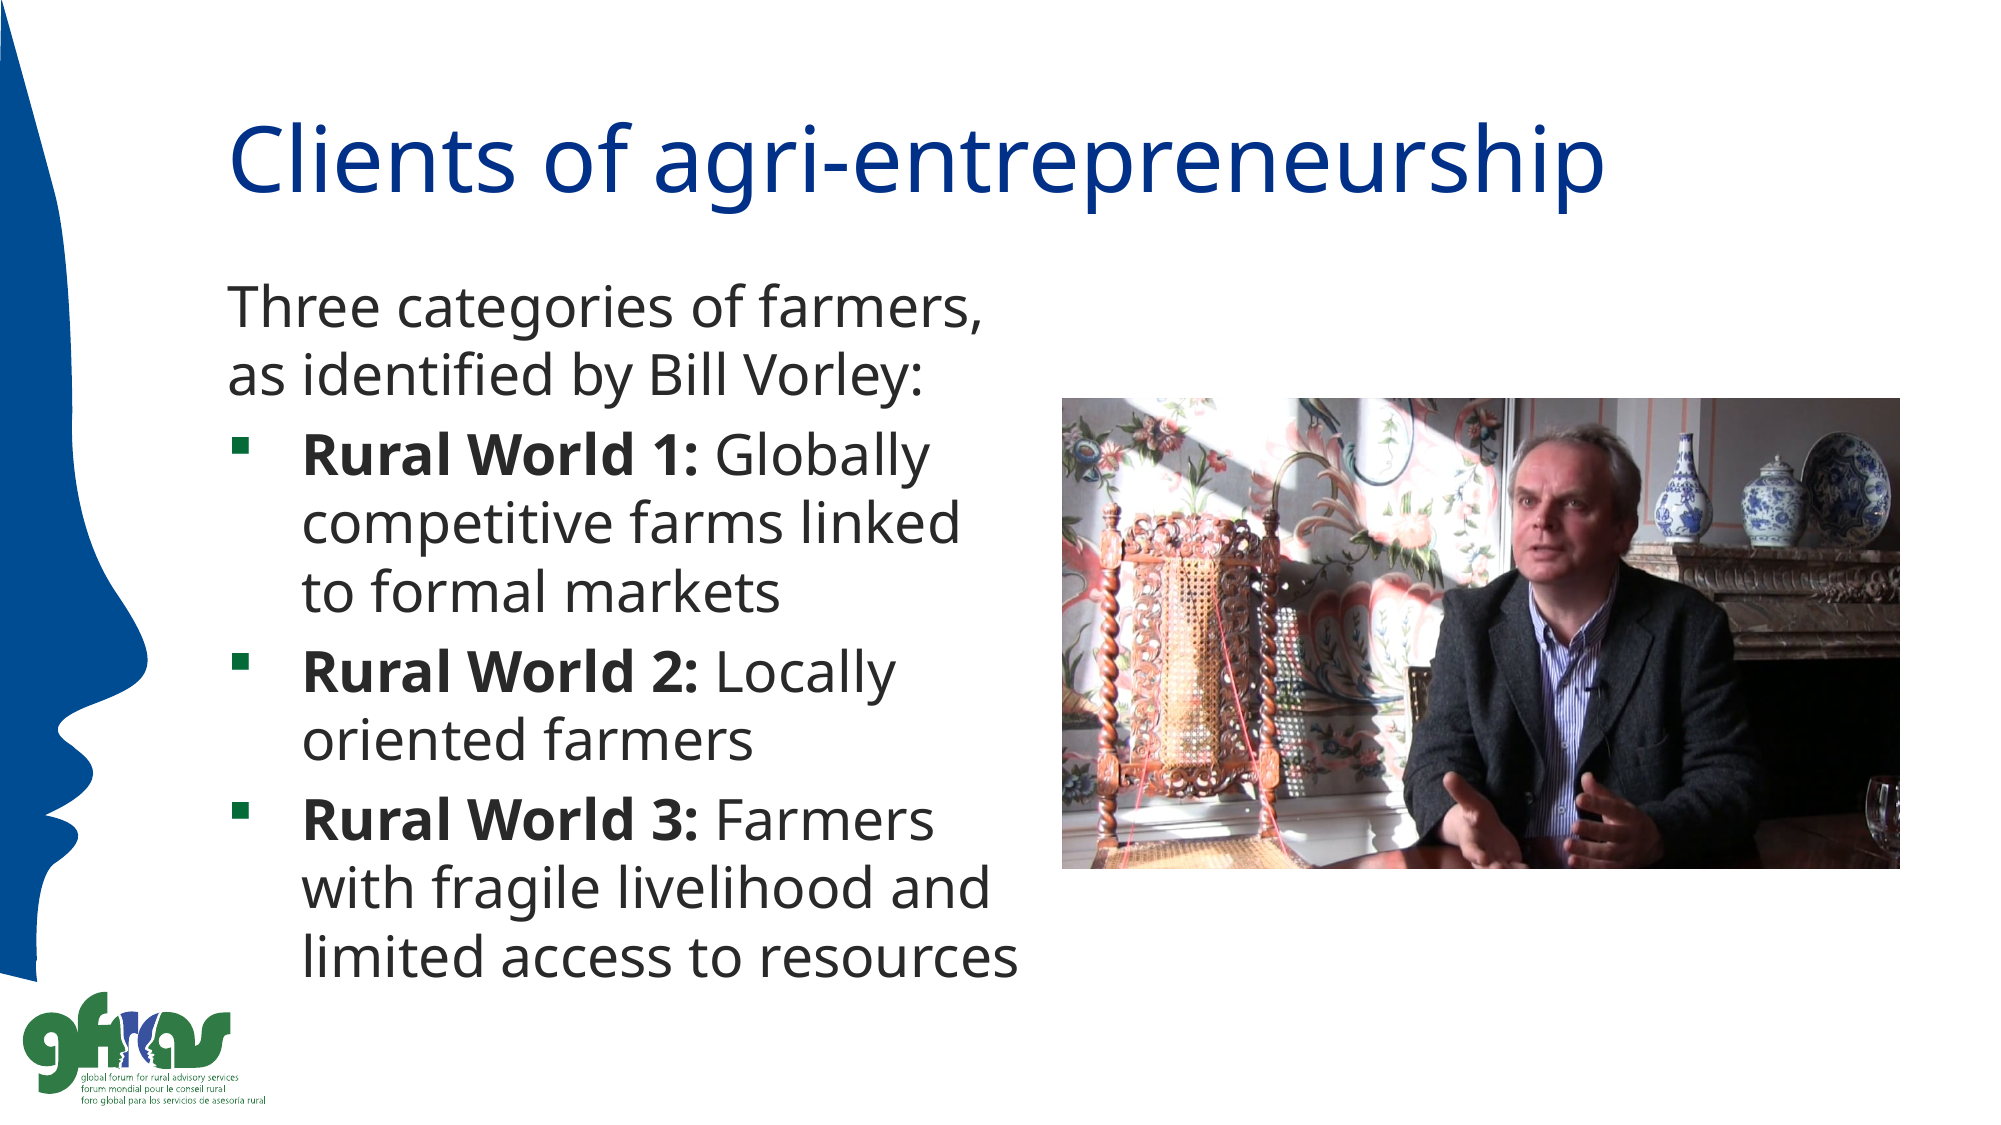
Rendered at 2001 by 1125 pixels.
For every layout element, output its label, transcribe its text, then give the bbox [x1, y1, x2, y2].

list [1062, 398, 1901, 870]
list Three categories of farmers, as identified by Bill Vorley: Rural World 1: Globally competitive farms linked to formal markets Rural World 2: Locally oriented farmers Rural World 3: Farmers with fragile livelihood and limited access to resources [212, 262, 1048, 1005]
title Clients of agri-entrepreneurship [212, 78, 1900, 233]
